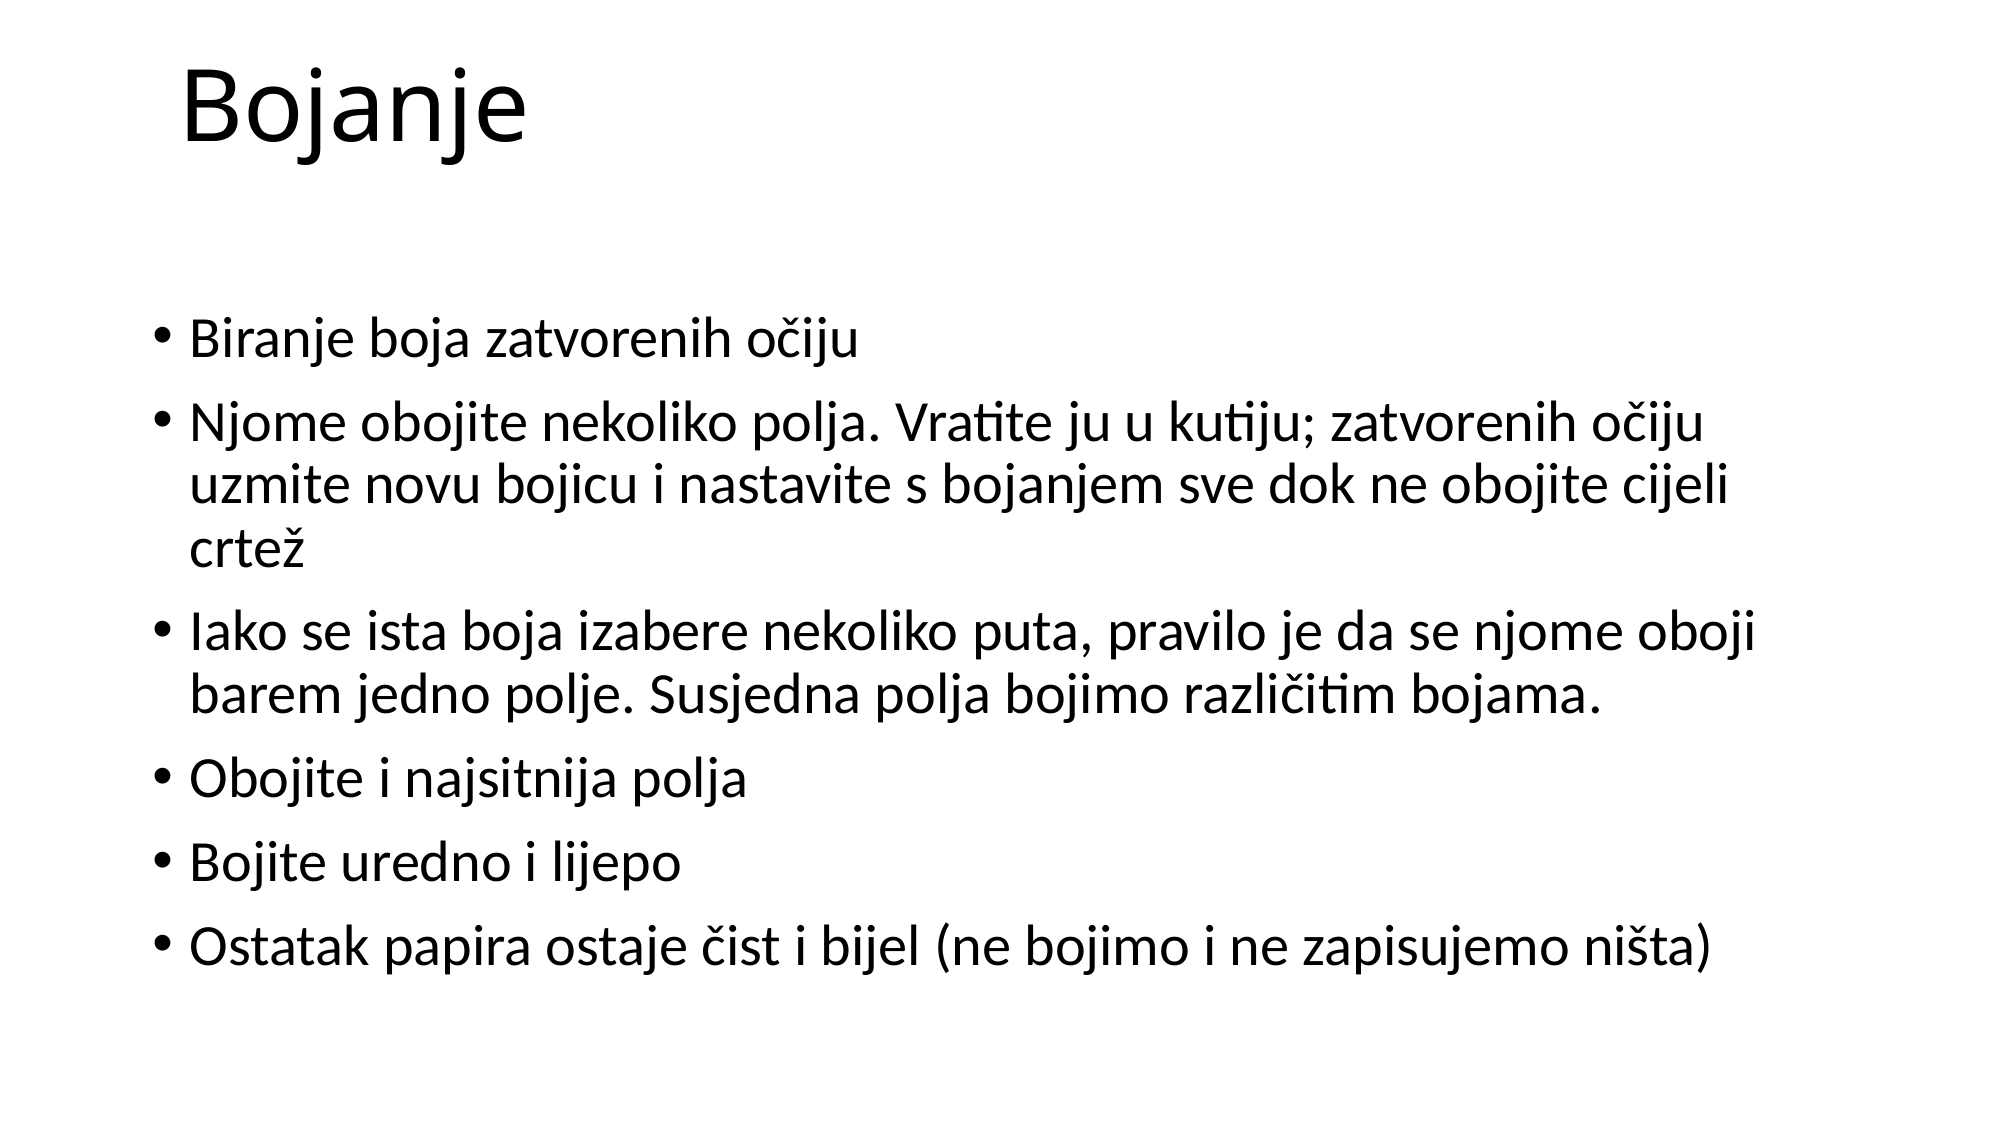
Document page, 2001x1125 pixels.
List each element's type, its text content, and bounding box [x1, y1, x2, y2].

list Biranje boja zatvorenih očiju Njome obojite nekoliko polja. Vratite ju u kutiju; zatvorenih očiju uzmite novu bojicu i nastavite s bojanjem sve dok ne obojite cijeli crtež Iako se ista boja izabere nekoliko puta, pravilo je da se njome oboji barem jedno polje. Susjedna polja bojimo različitim bojama. Obojite i najsitnija polja Bojite uredno i lijepo Ostatak papira ostaje čist i bijel (ne bojimo i ne zapisujemo ništa) [137, 299, 1863, 1014]
title Bojanje [137, 59, 1863, 278]
